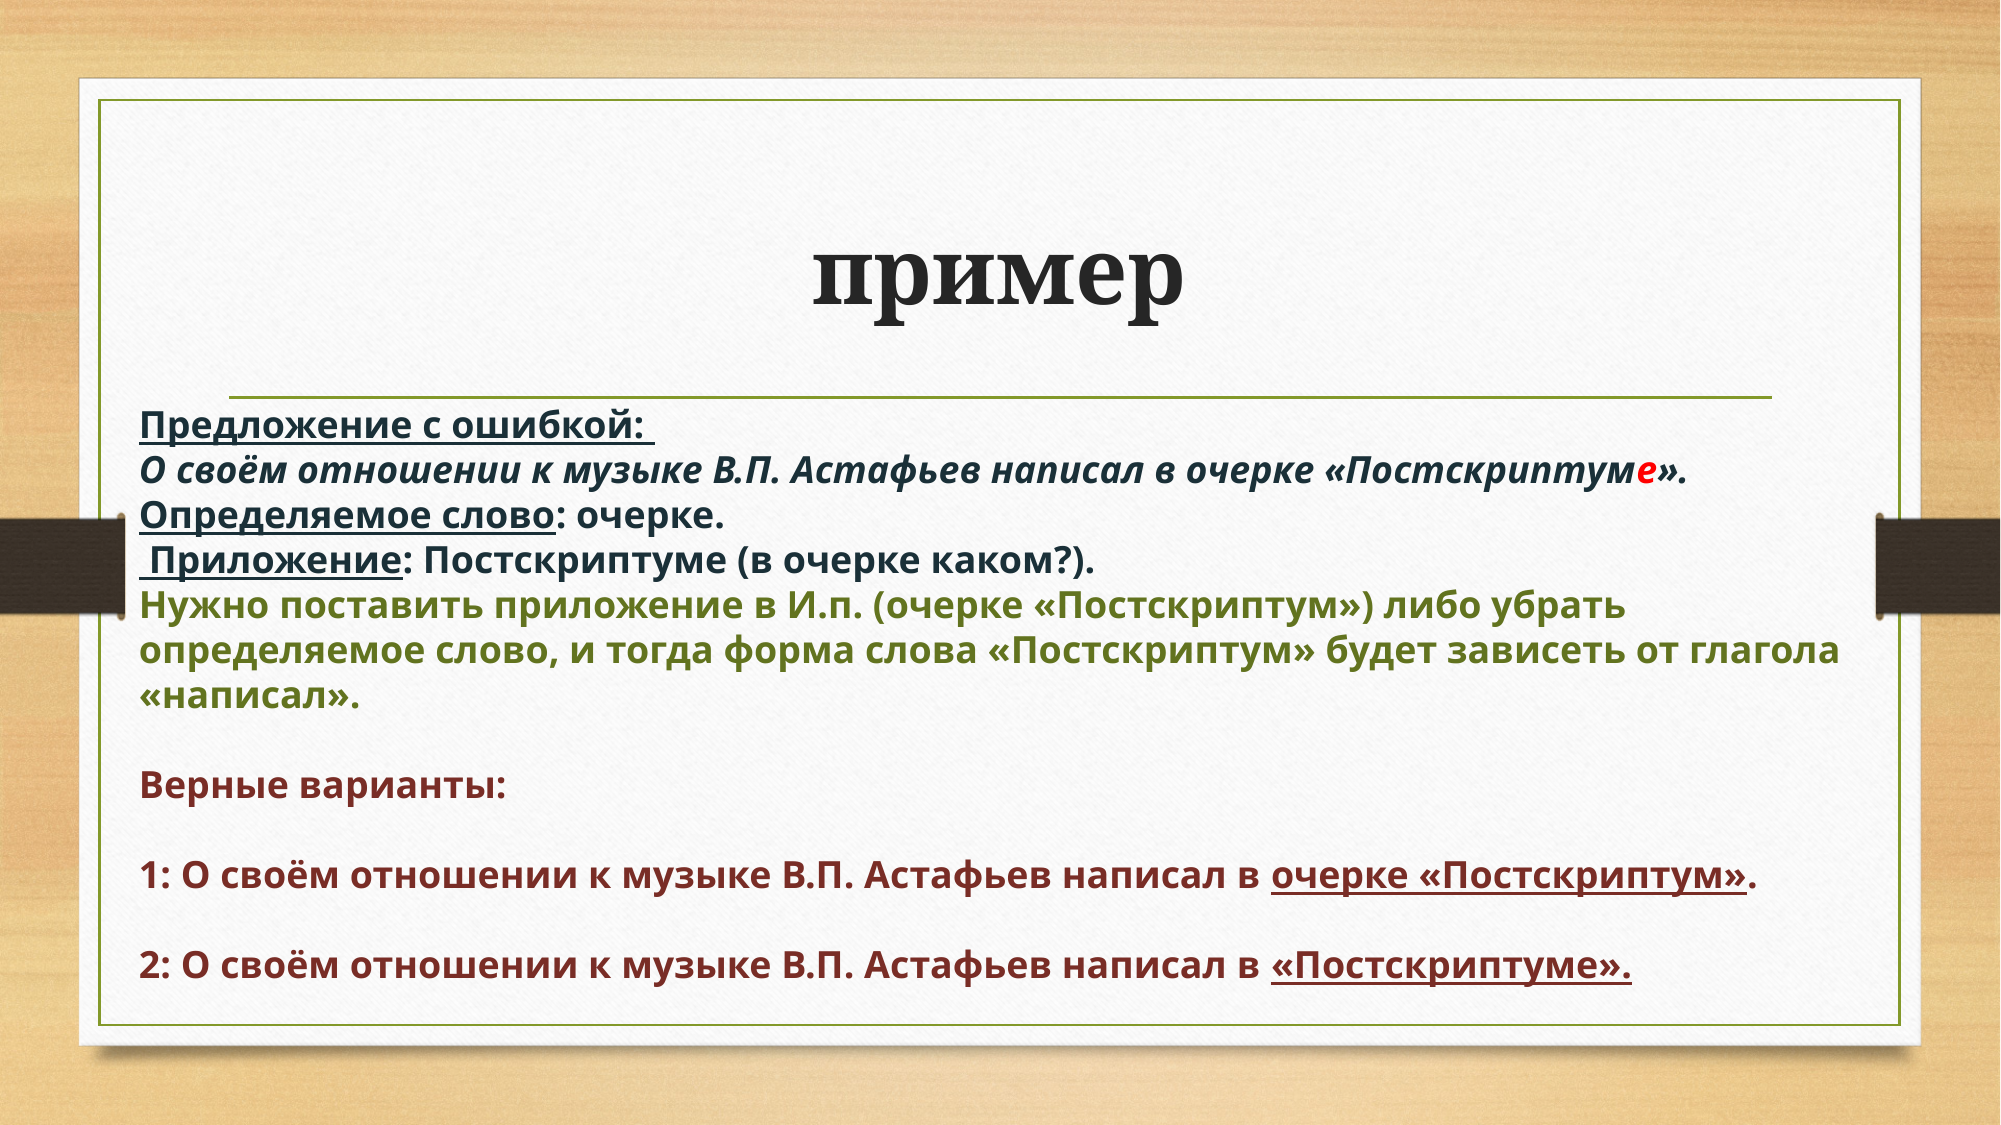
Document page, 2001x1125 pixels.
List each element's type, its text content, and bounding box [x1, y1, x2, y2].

text_box Предложение с ошибкой: О своём отношении к музыке В.П. Астафьев написал в очерке «Постскриптуме». Определяемое слово: очерке. Приложение: Постскриптуме (в очерке каком?). Нужно поставить приложение в И.п. (очерке «Постскриптум») либо убрать определяемое слово, и тогда форма слова «Постскриптум» будет зависеть от глагола «написал». Верные варианты: 1: О своём отношении к музыке В.П. Астафьев написал в очерке «Постскриптум». 2: О своём отношении к музыке В.П. Астафьев написал в «Постскриптуме». [124, 394, 1895, 1084]
title пример [212, 161, 1788, 375]
picture [0, 0, 2001, 1125]
